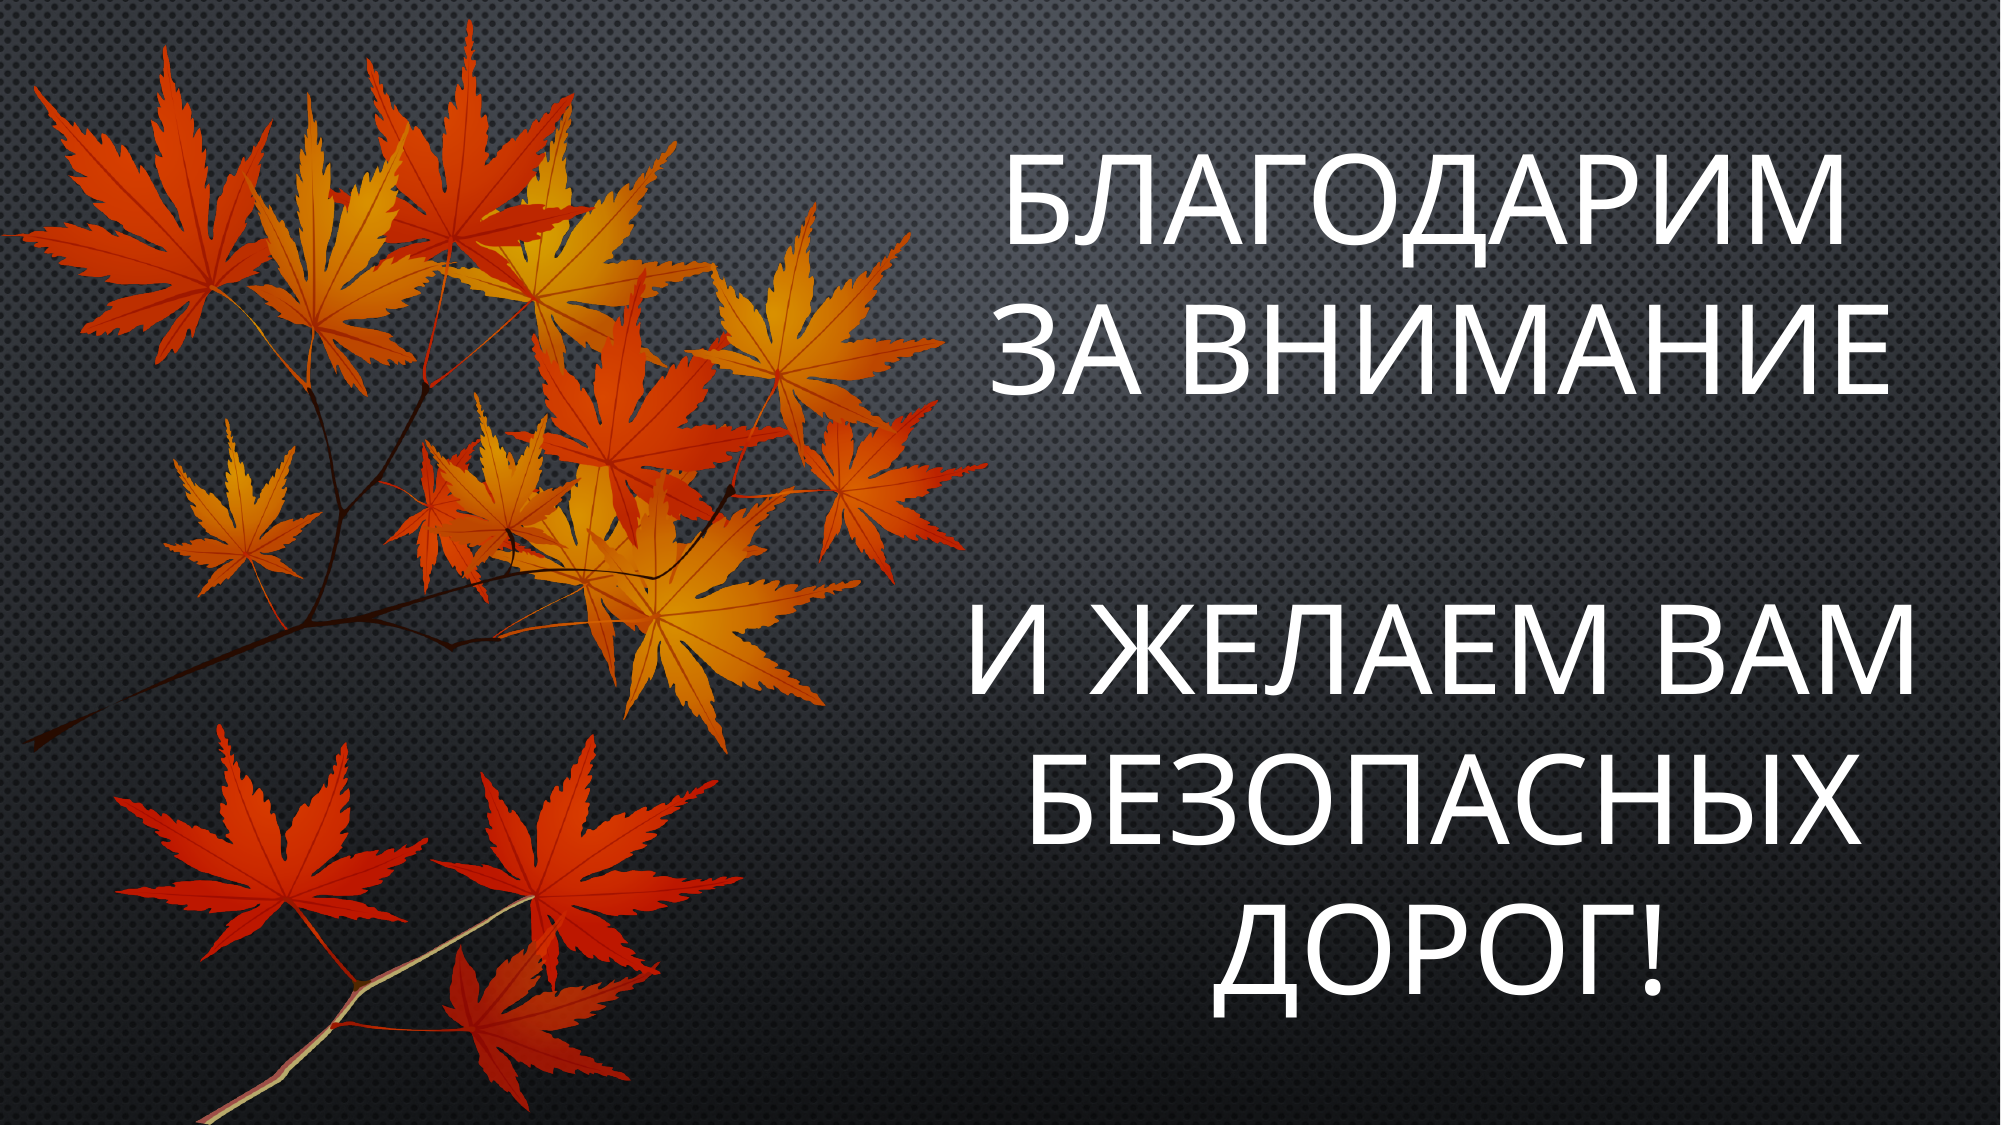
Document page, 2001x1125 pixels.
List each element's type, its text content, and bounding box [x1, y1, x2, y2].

title Благодарим за внимание И желаем ВАМ безопасных дорог! [988, 18, 2000, 1028]
picture [0, 18, 988, 1125]
